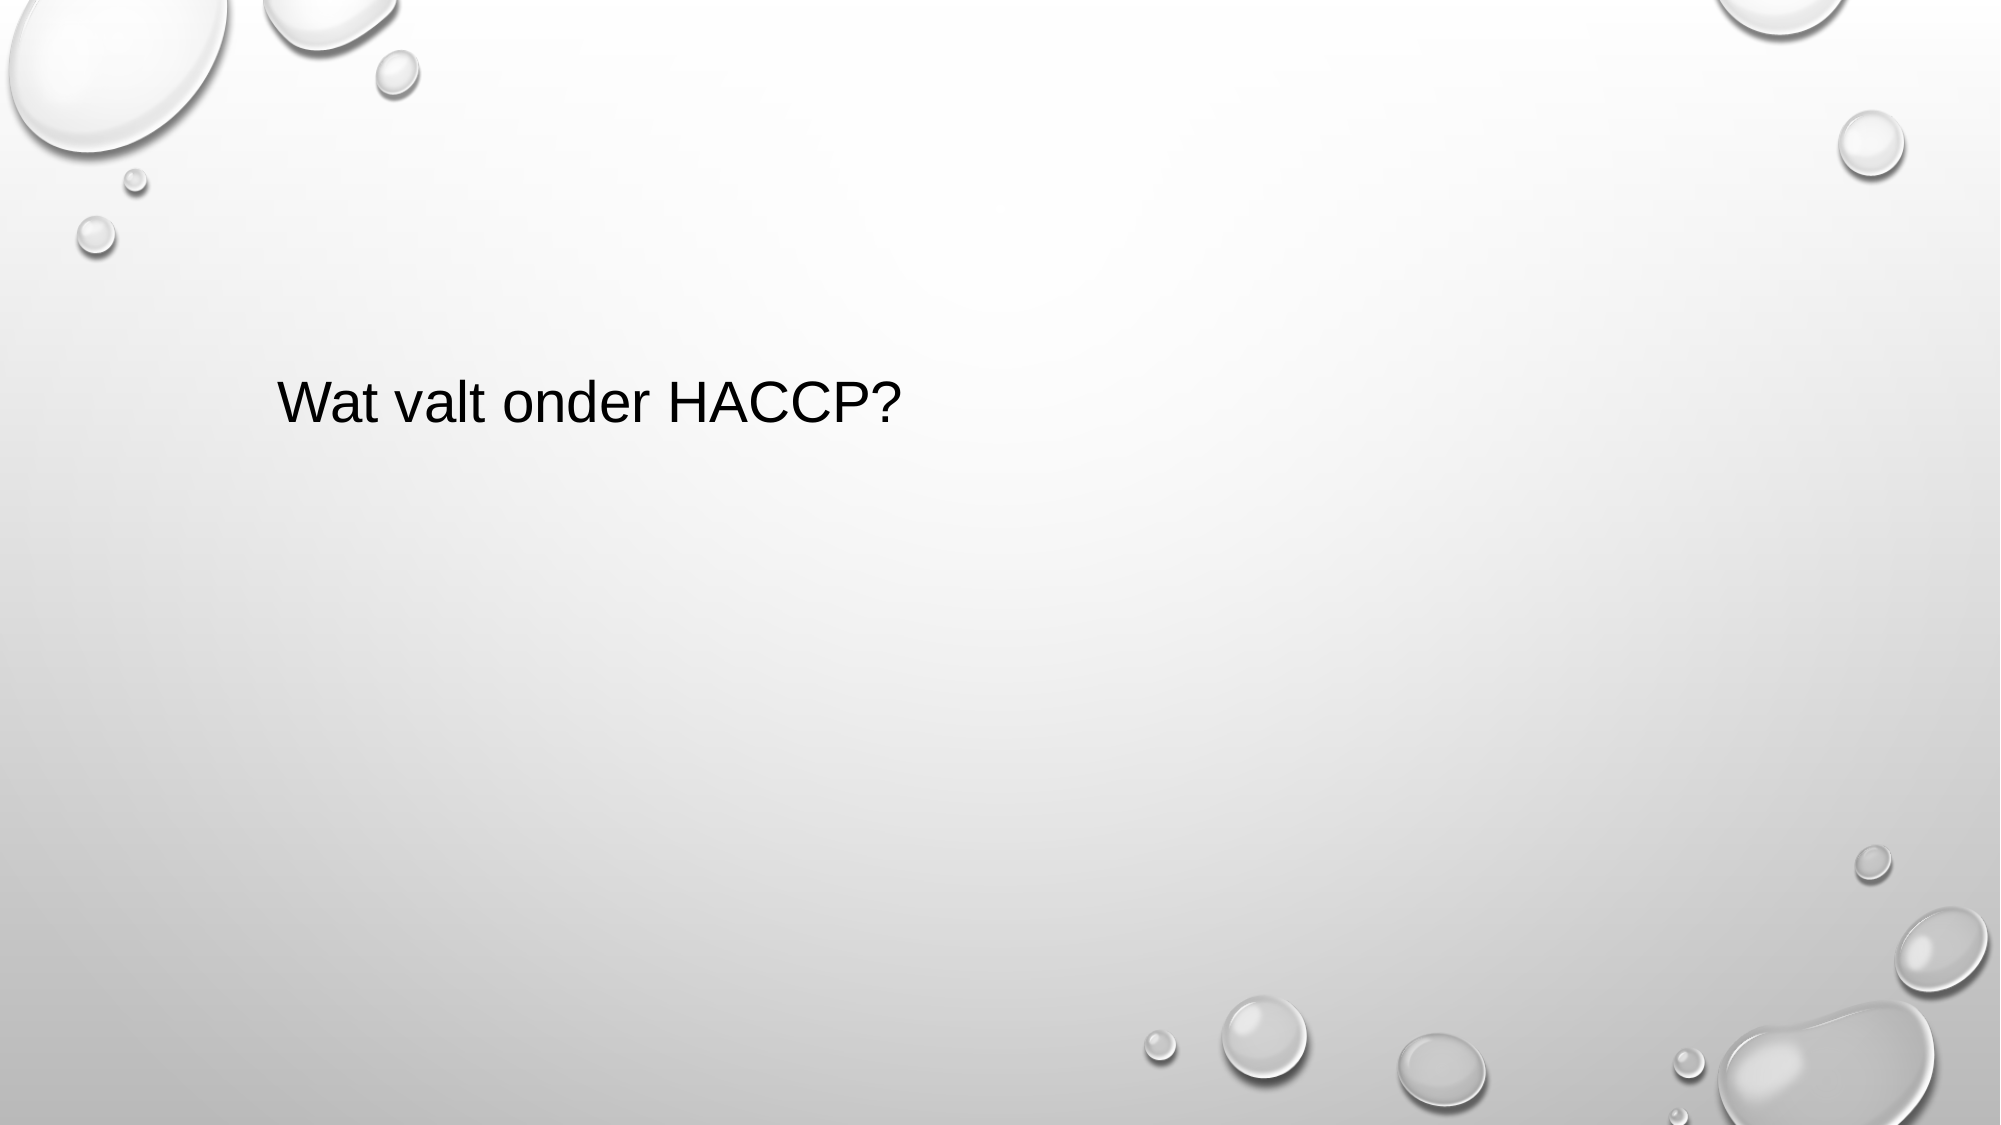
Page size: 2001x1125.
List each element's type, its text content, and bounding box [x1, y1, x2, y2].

picture [0, 0, 2000, 1125]
text_box Wat valt onder HACCP? [262, 356, 1521, 487]
